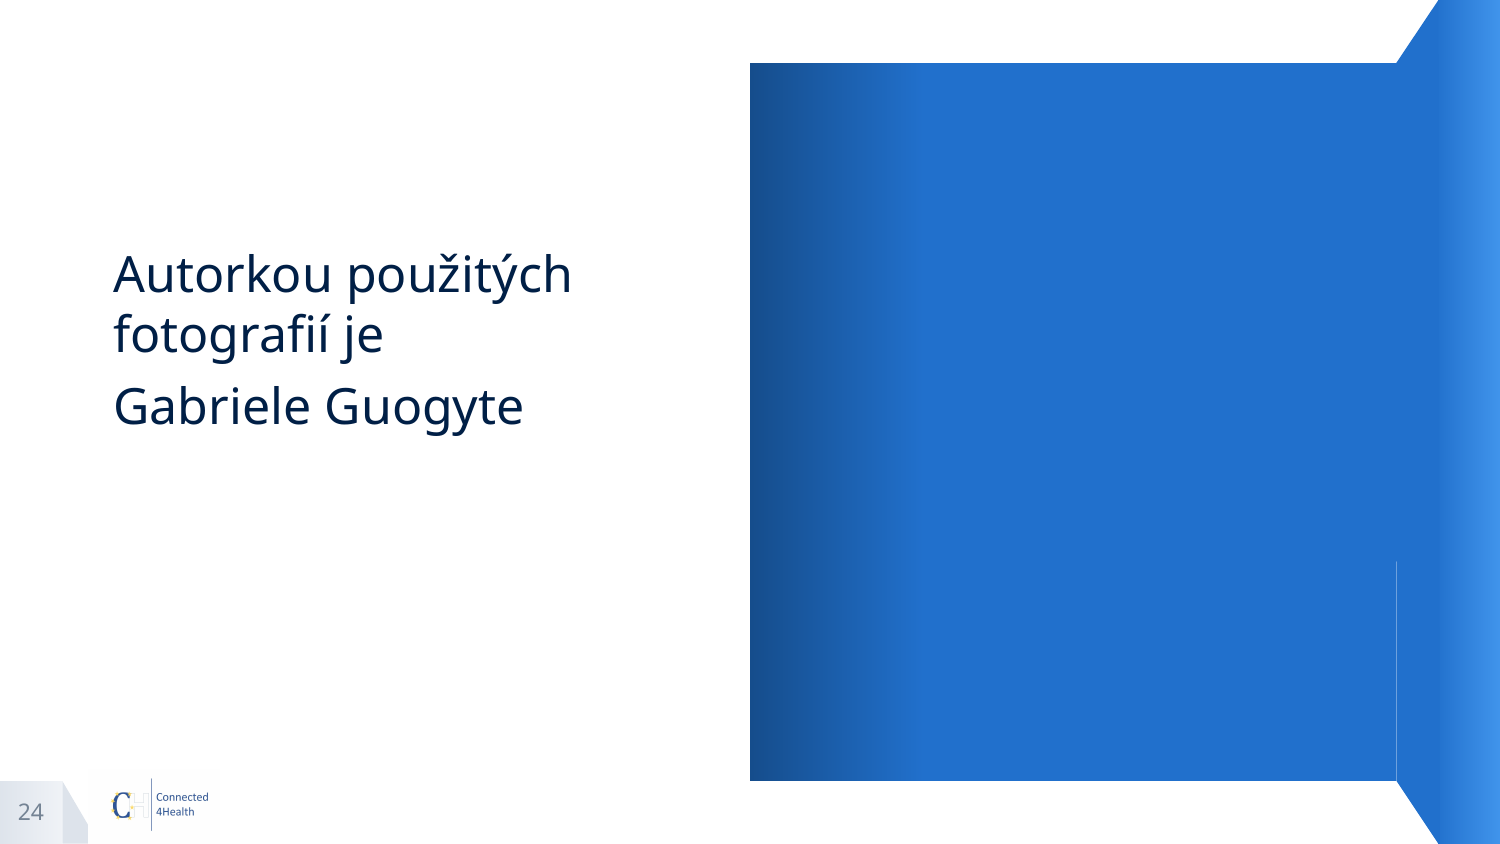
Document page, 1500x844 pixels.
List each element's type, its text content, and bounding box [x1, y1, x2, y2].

picture [88, 769, 220, 844]
slide_number 24 [0, 781, 63, 844]
list Autorkou použitých fotografií je Gabriele Guogyte [100, 242, 694, 706]
